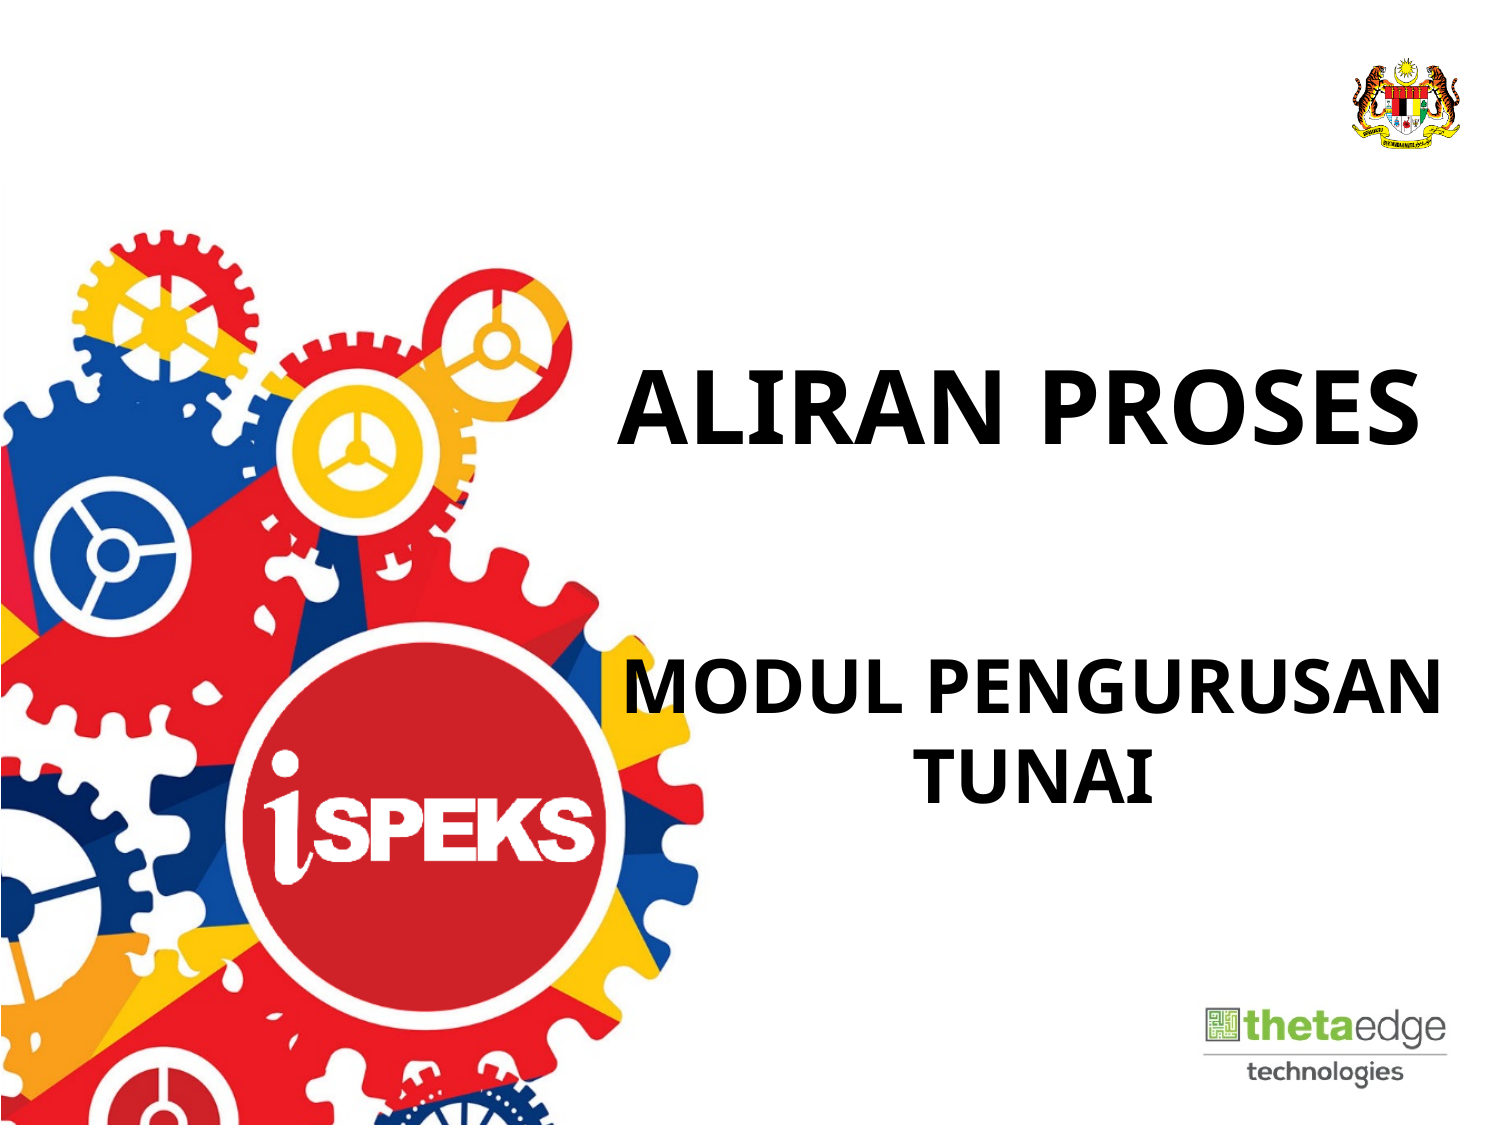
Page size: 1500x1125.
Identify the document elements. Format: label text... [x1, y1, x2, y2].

list ALIRAN PROSES MODUL PENGURUSAN TUNAI [932, 190, 1500, 959]
picture [1198, 999, 1460, 1092]
picture [0, 184, 928, 1125]
picture [1352, 58, 1460, 150]
